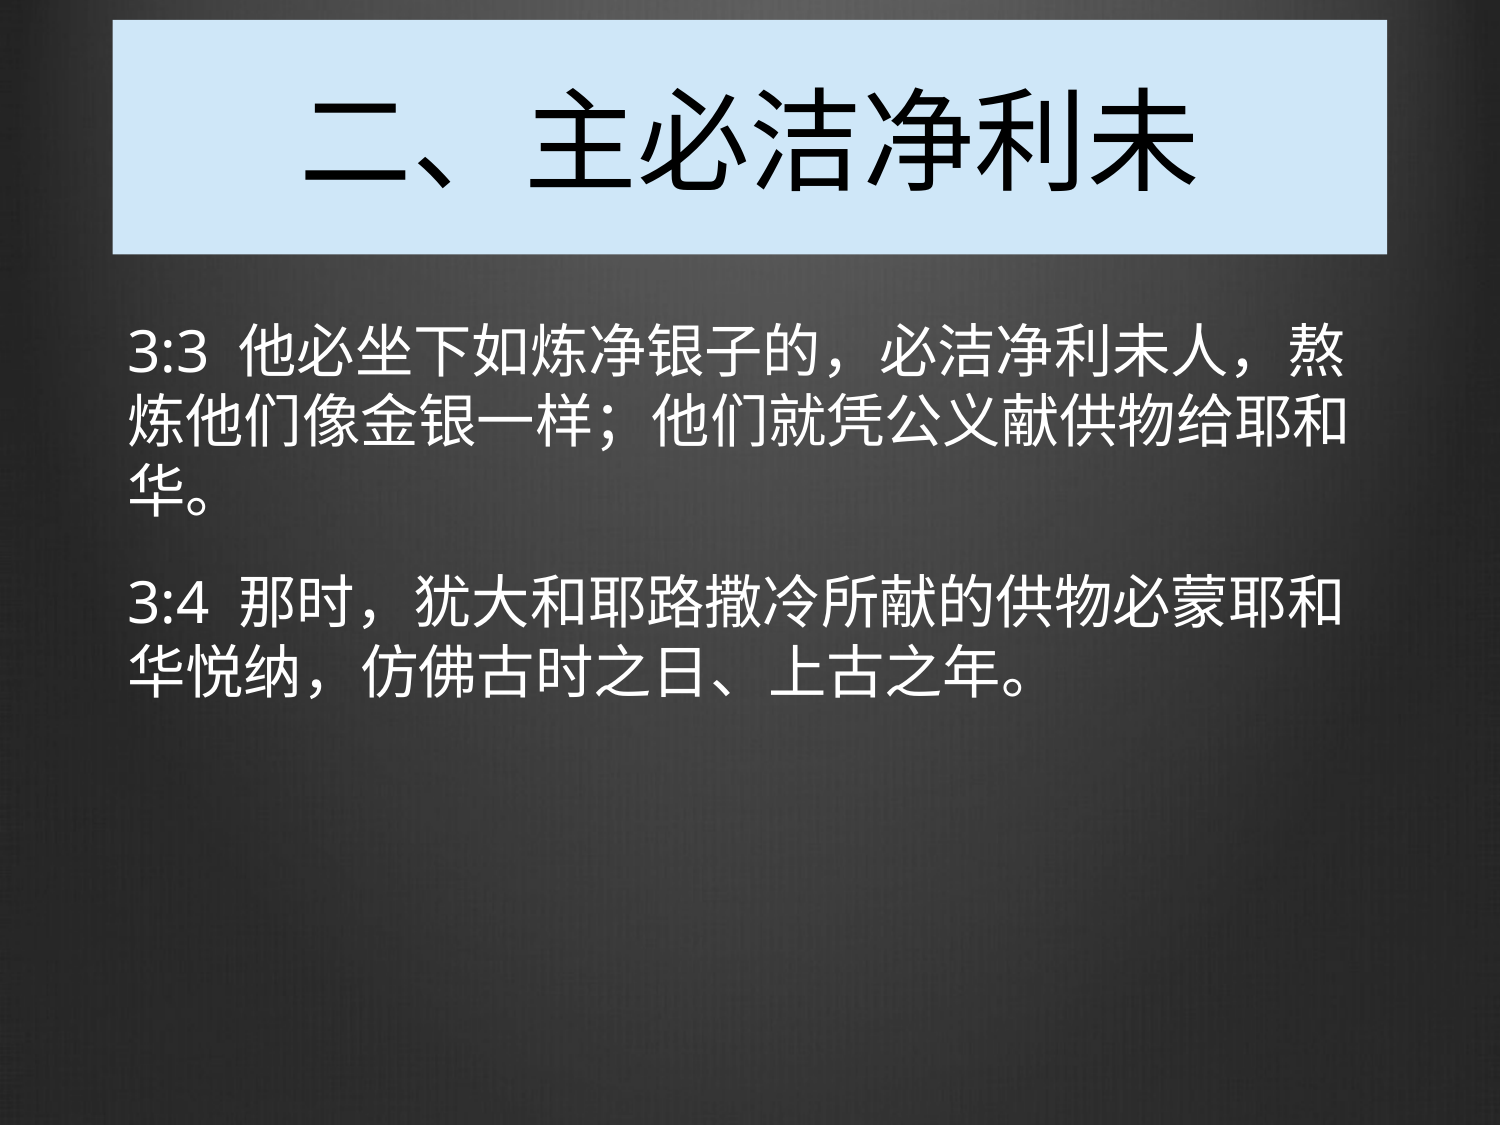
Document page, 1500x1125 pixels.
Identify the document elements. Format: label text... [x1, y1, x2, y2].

list 3:3 他必坐下如炼净银子的，必洁净利未人，熬炼他们像金银一样；他们就凭公义献供物给耶和华。 3:4 那时，犹大和耶路撒冷所献的供物必蒙耶和华悦纳，仿佛古时之日、上古之年。 [112, 306, 1388, 1058]
title 二、主必洁净利未 [112, 19, 1388, 255]
